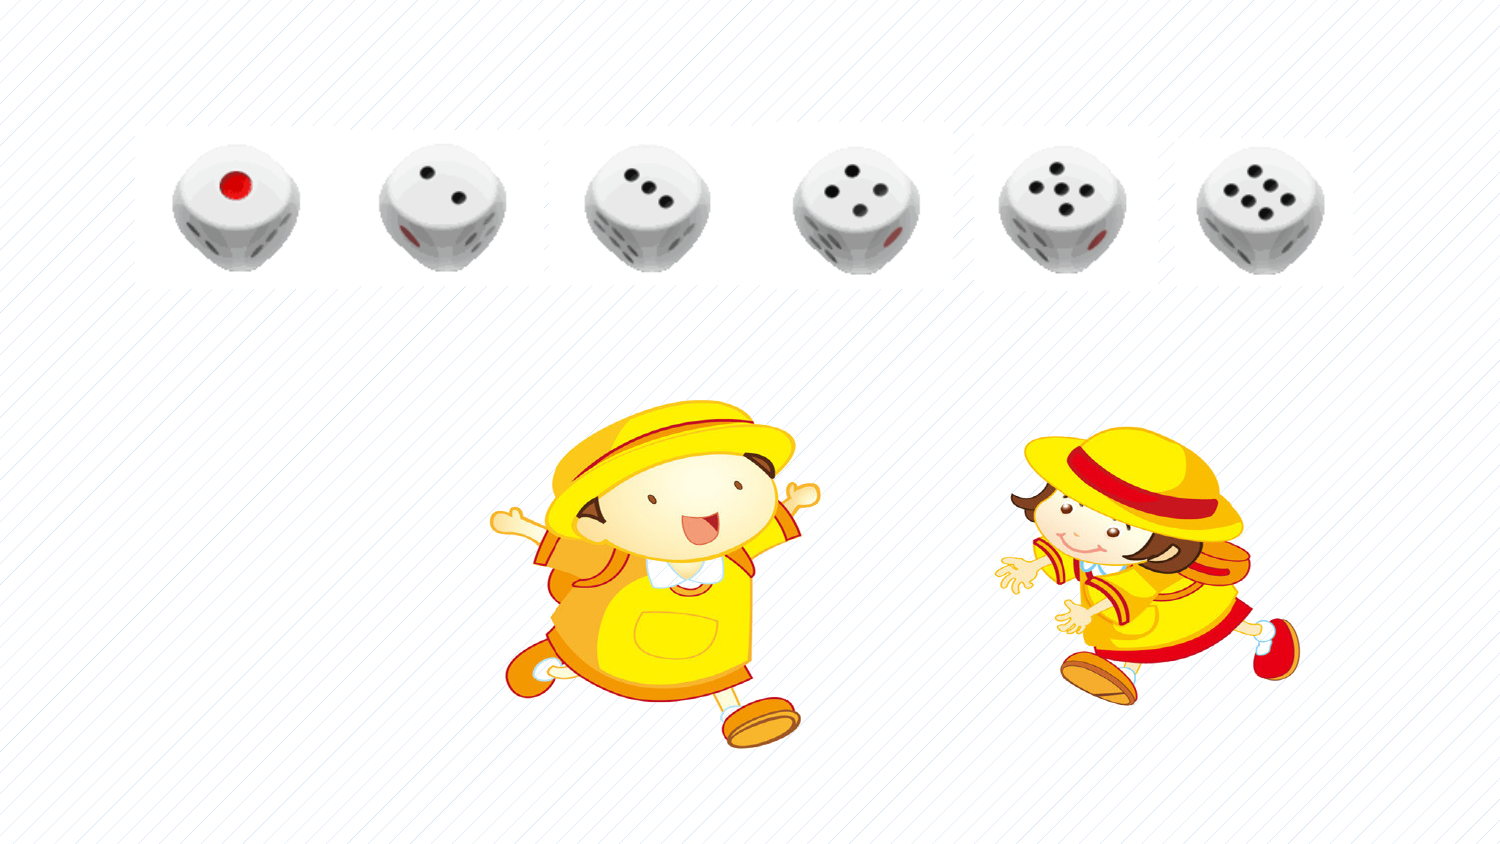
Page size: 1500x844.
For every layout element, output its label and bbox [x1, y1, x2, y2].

picture [549, 122, 953, 289]
picture [974, 126, 1158, 291]
picture [387, 374, 1401, 754]
picture [135, 126, 545, 290]
picture [1175, 138, 1353, 286]
